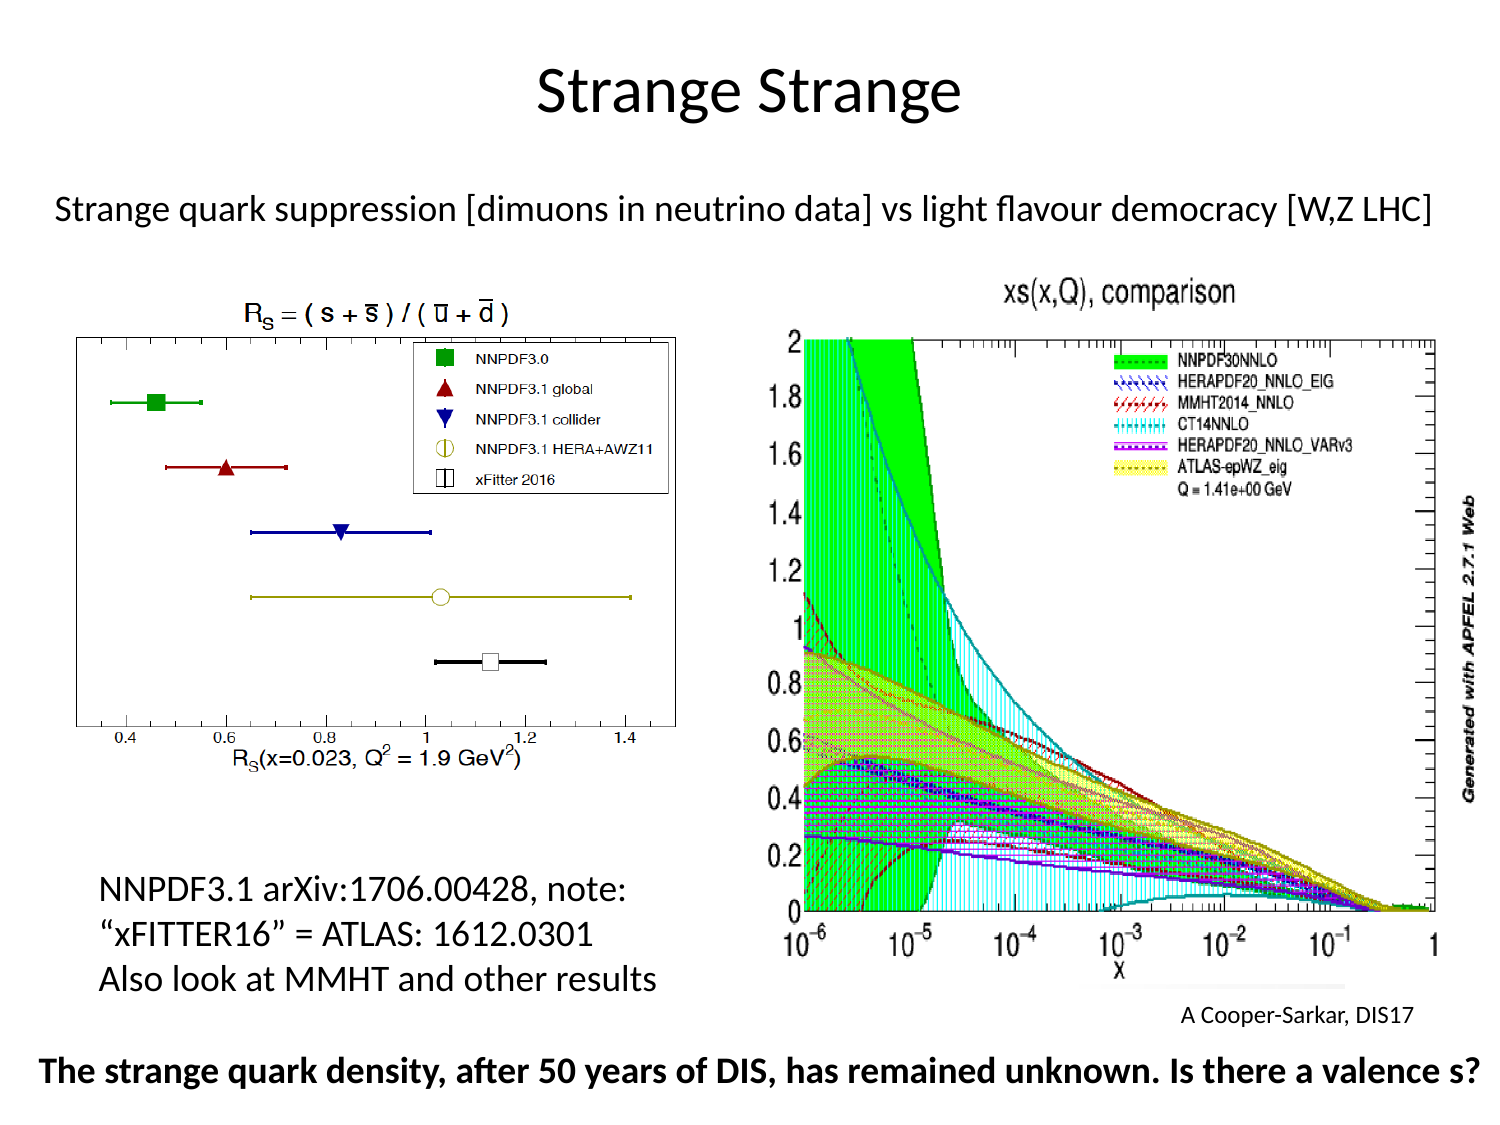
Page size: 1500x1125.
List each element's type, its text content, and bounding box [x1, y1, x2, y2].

text_box NNPDF3.1 arXiv:1706.00428, note: “xFITTER16” = ATLAS: 1612.0301 Also look at MMHT and other results [83, 856, 673, 1007]
title Strange Strange [112, 15, 1388, 157]
picture [743, 232, 1482, 992]
text_box A Cooper-Sarkar, DIS17 [1166, 1000, 1430, 1037]
text_box Strange quark suppression [dimuons in neutrino data] vs light flavour democracy [W,Z LHC] [39, 176, 1458, 237]
picture [48, 284, 723, 794]
text_box The strange quark density, after 50 years of DIS, has remained unknown. Is there a valence s? [23, 1038, 1500, 1099]
